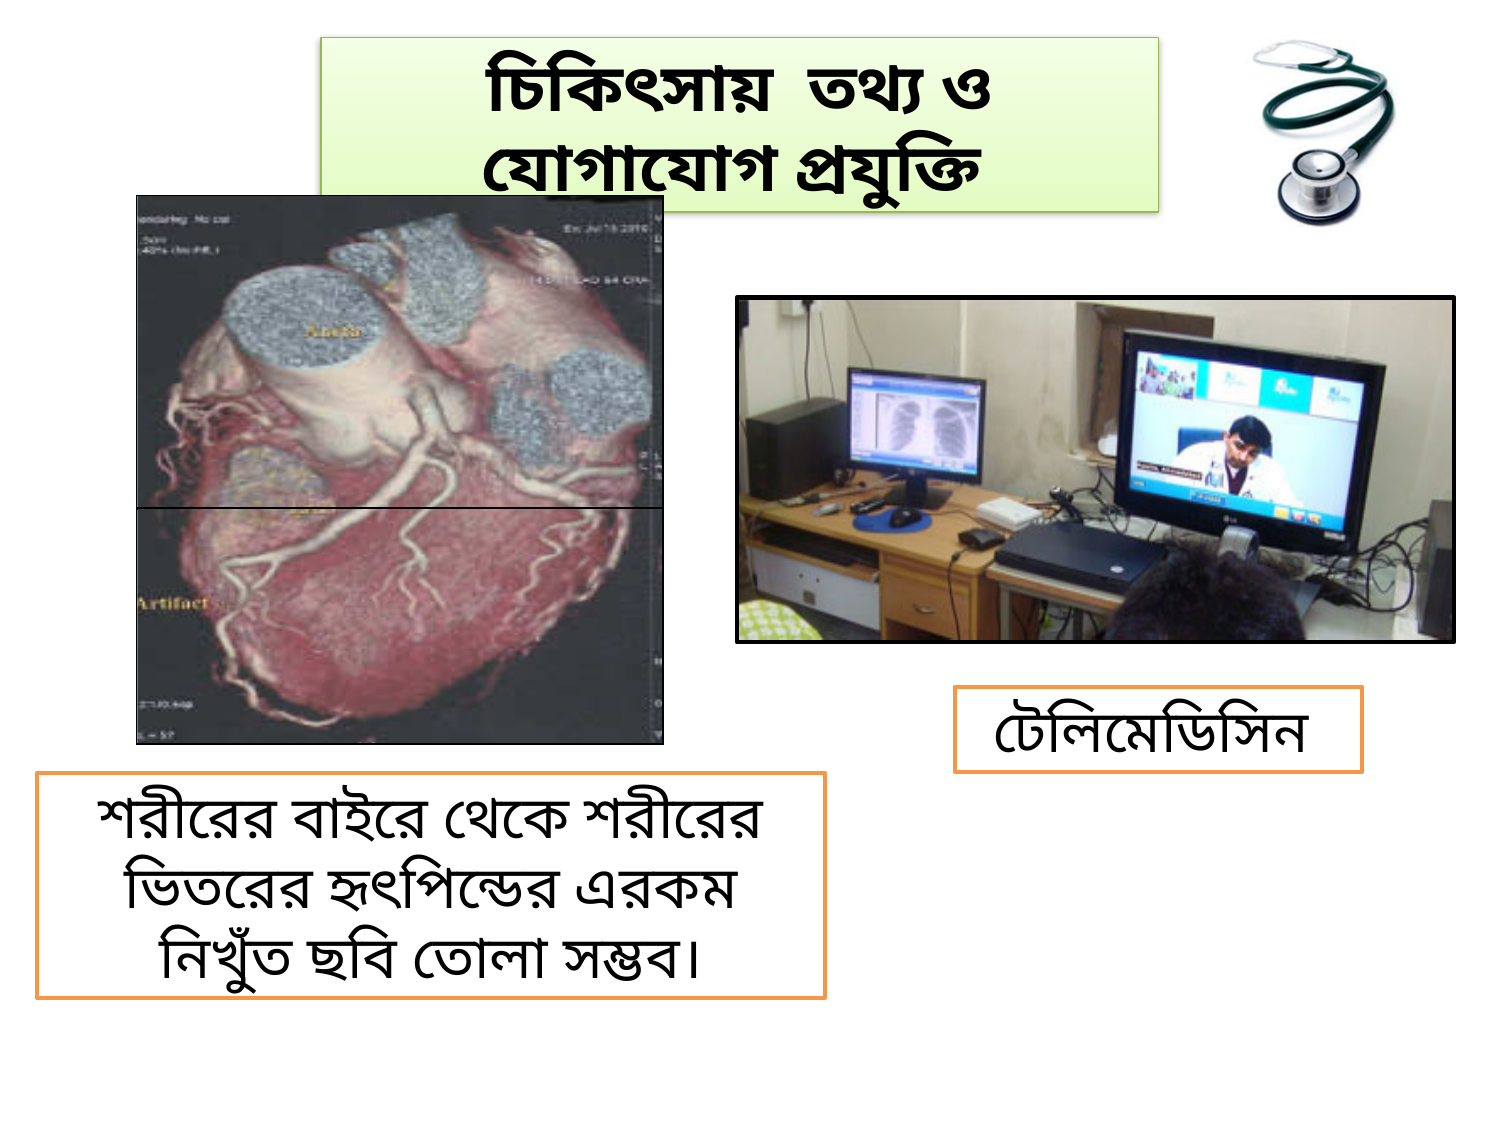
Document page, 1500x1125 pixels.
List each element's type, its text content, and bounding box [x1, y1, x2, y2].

text_box চিকিৎসায় তথ্য ও যোগাযোগ প্রযুক্তি [320, 37, 1159, 213]
picture [1220, 39, 1412, 228]
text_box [137, 196, 663, 744]
picture [738, 299, 1452, 640]
text_box টেলিমেডিসিন [953, 685, 1364, 774]
text_box শরীরের বাইরে থেকে শরীরের ভিতরের হৃৎপিন্ডের এরকম নিখুঁত ছবি তোলা সম্ভব। [35, 771, 827, 1000]
